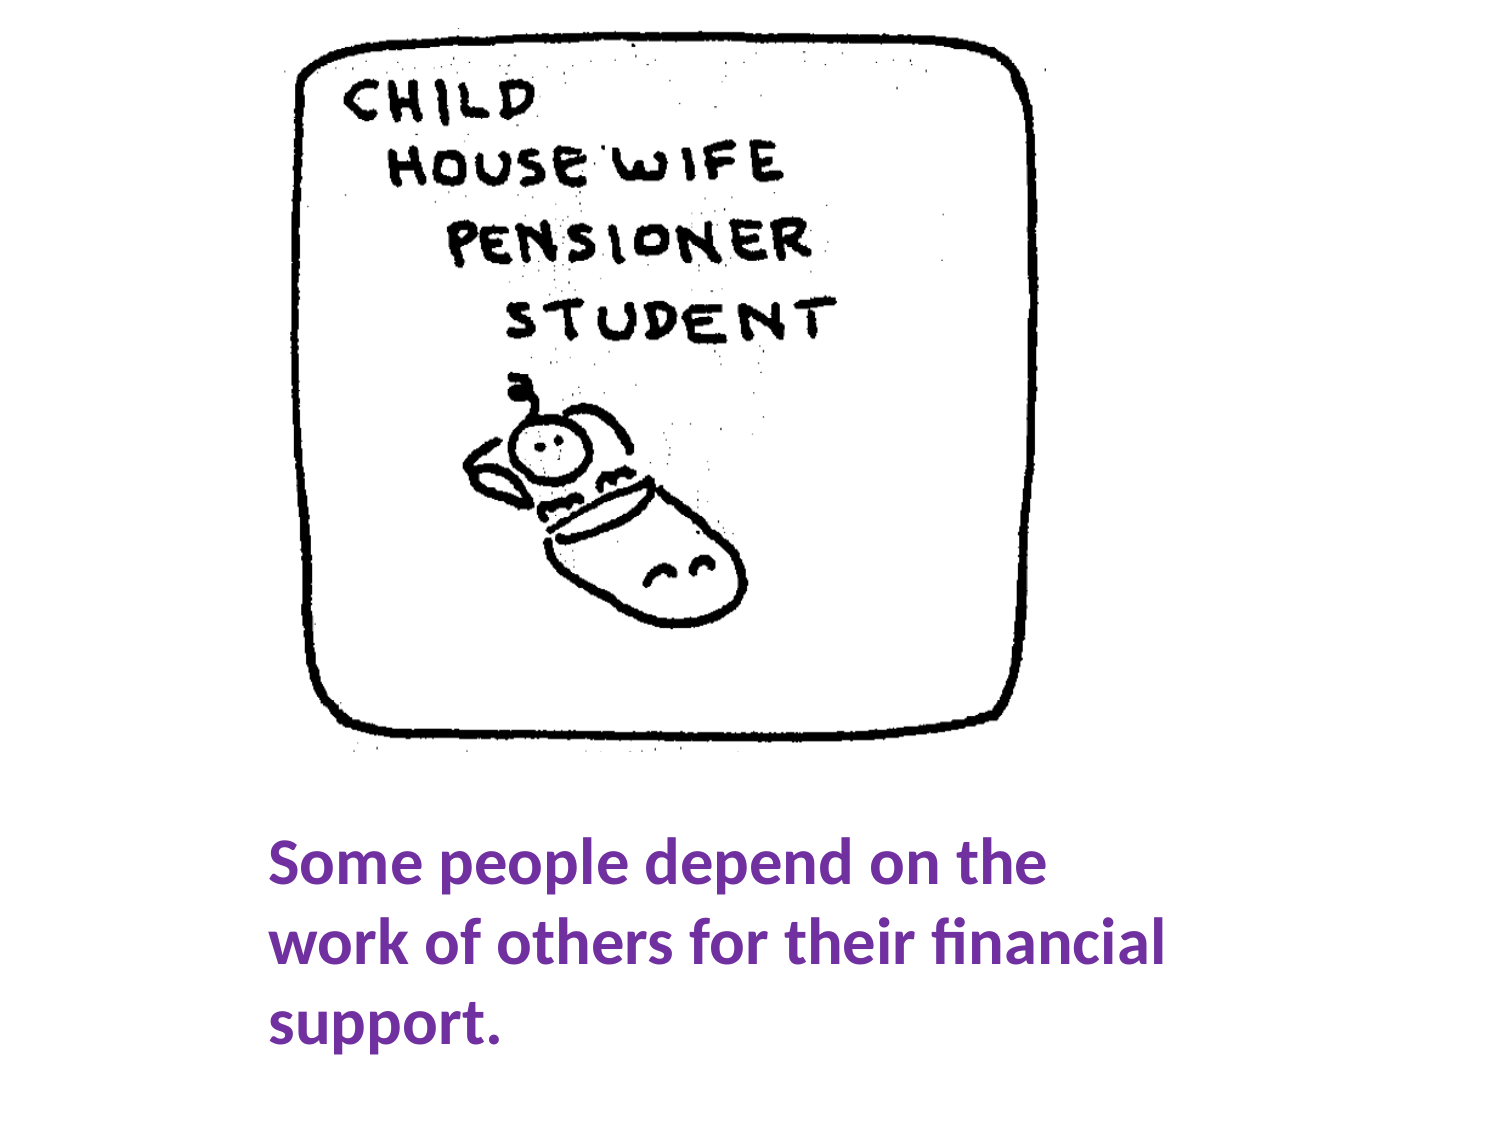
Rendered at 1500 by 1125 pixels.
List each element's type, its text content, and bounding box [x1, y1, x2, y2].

text_box Some people depend on the work of others for their financial support. [253, 810, 1209, 1066]
picture [277, 27, 1046, 752]
